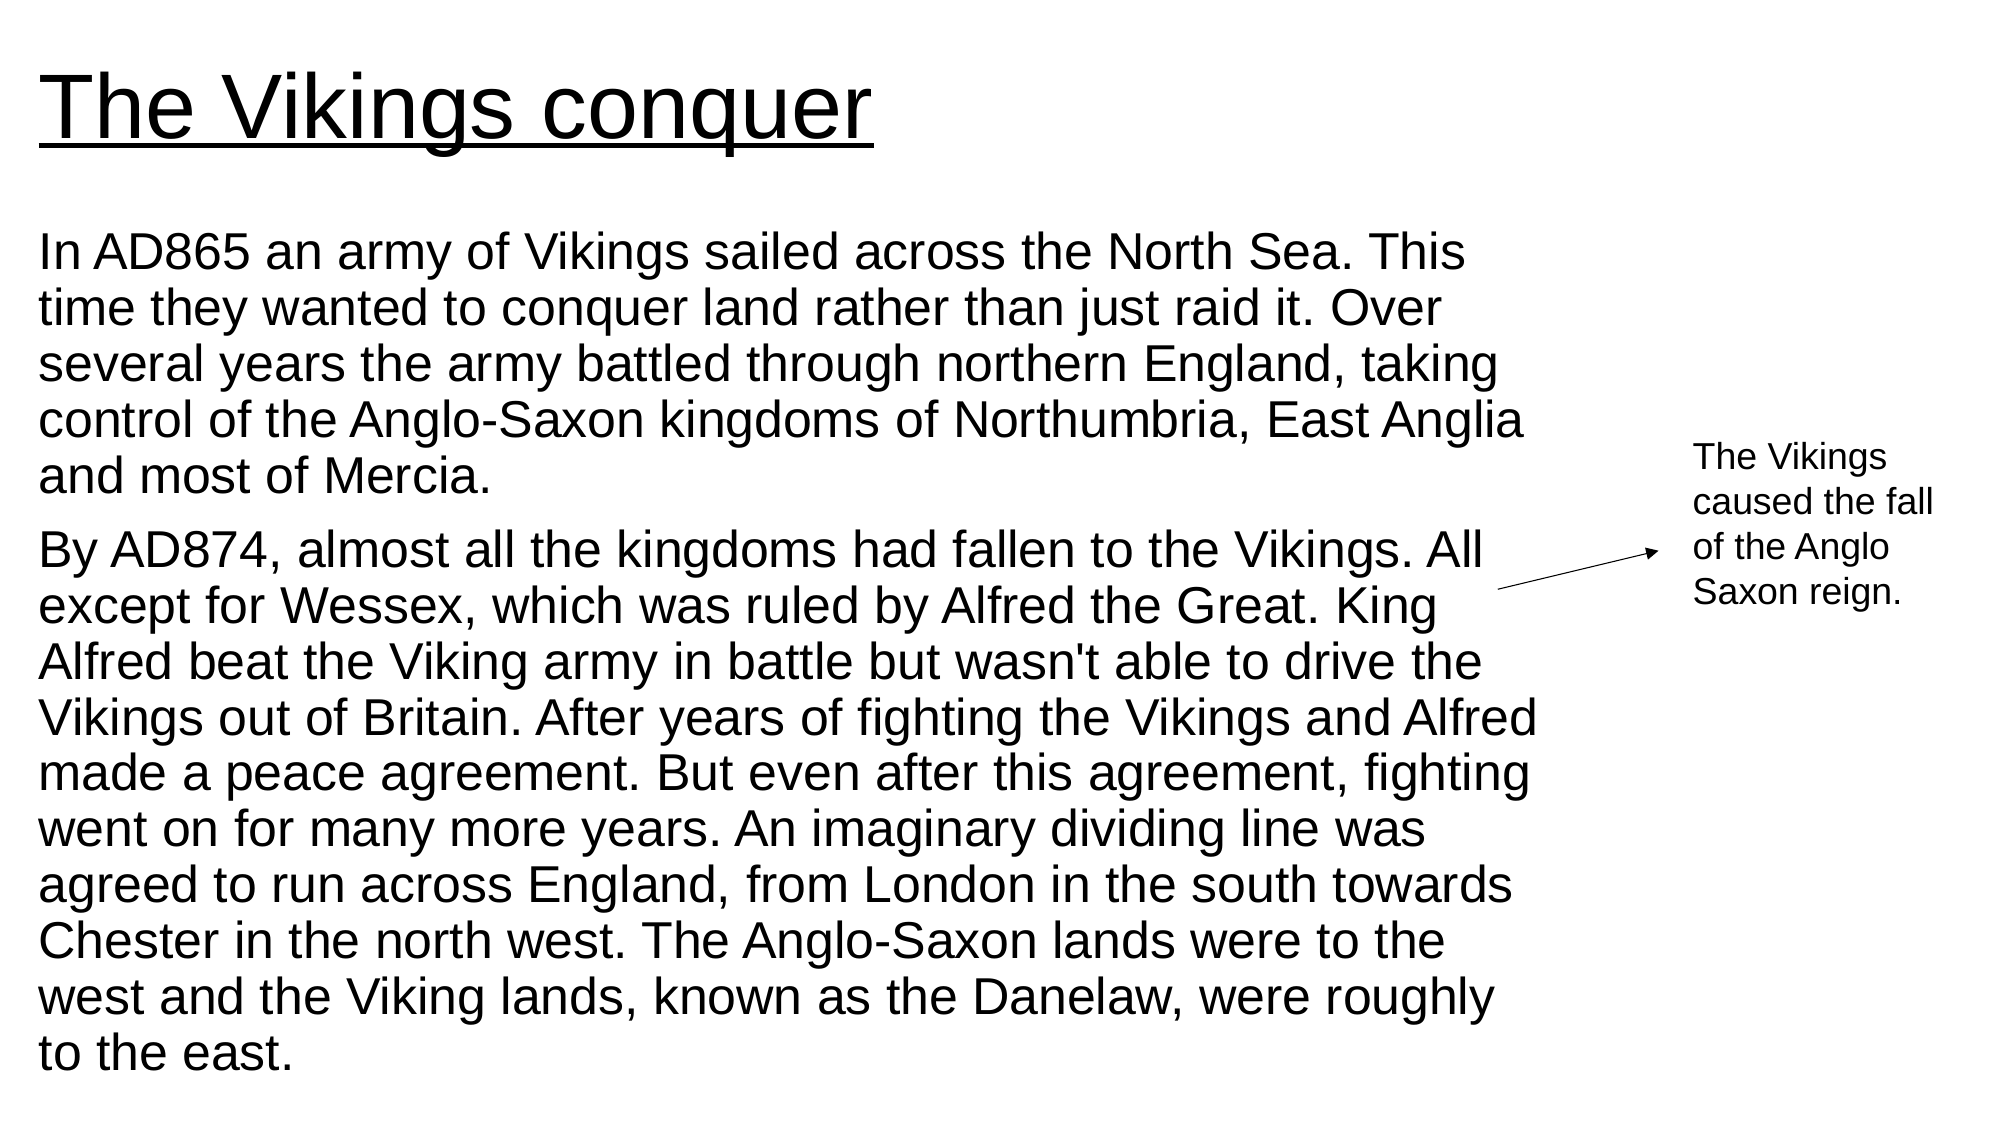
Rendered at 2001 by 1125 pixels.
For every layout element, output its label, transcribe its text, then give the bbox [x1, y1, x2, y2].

text_box The Vikings caused the fall of the Anglo Saxon reign. [1677, 424, 1970, 619]
list In AD865 an army of Vikings sailed across the North Sea. This time they wanted to conquer land rather than just raid it. Over several years the army battled through northern England, taking control of the Anglo-Saxon kingdoms of Northumbria, East Anglia and most of Mercia. By AD874, almost all the kingdoms had fallen to the Vikings. All except for Wessex, which was ruled by Alfred the Great. King Alfred beat the Viking army in battle but wasn't able to drive the Vikings out of Britain. After years of fighting the Vikings and Alfred made a peace agreement. But even after this agreement, fighting went on for many more years. An imaginary dividing line was agreed to run across England, from London in the south towards Chester in the north west. The Anglo-Saxon lands were to the west and the Viking lands, known as the Danelaw, were roughly to the east. [23, 217, 1563, 1095]
title The Vikings conquer [23, 0, 1749, 218]
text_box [1497, 550, 1659, 590]
